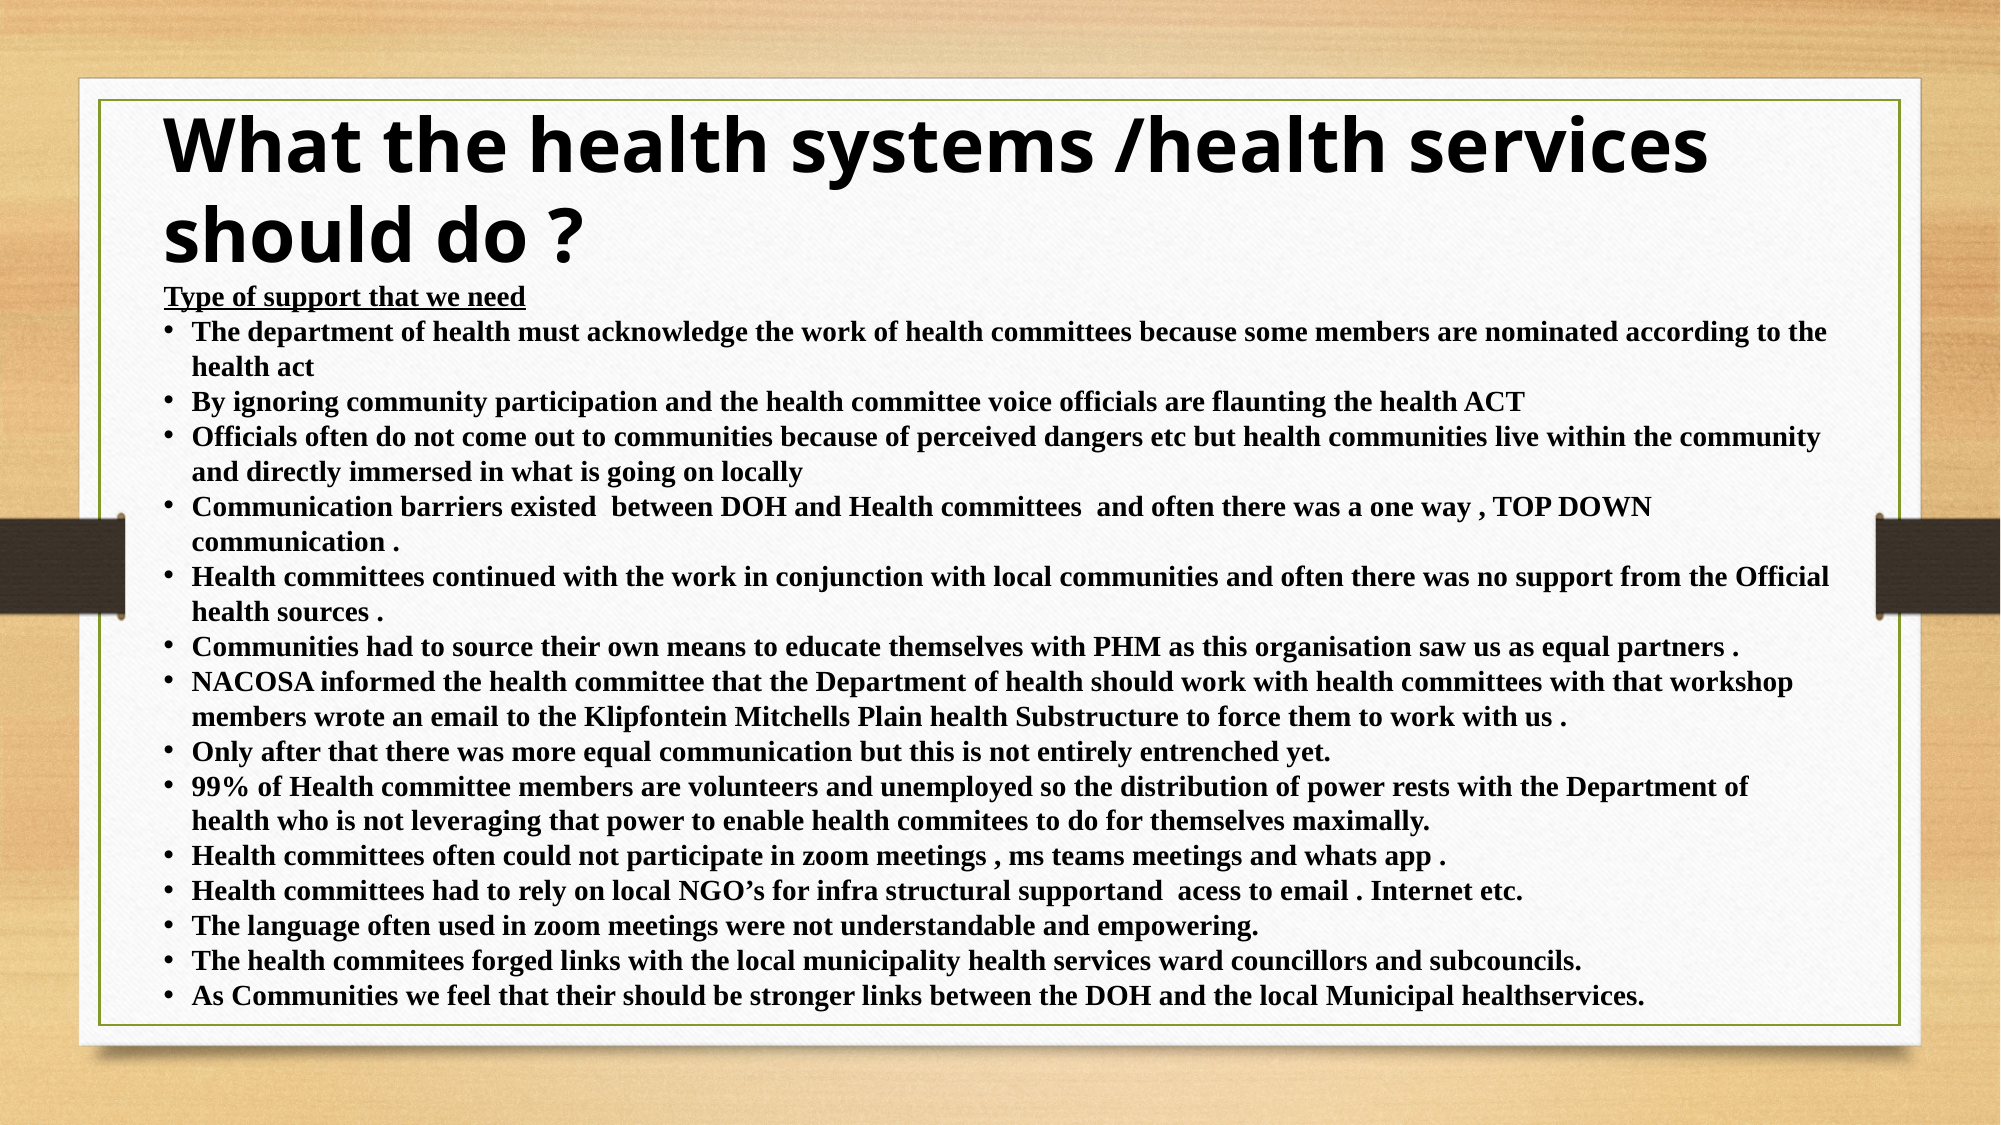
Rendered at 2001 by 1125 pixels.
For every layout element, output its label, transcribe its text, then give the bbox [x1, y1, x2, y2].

picture [1851, 0, 2001, 1125]
picture [0, 0, 148, 1125]
text_box What the health systems /health services should do ? Type of support that we need The department of health must acknowledge the work of health committees because some members are nominated according to the health act By ignoring community participation and the health committee voice officials are flaunting the health ACT Officials often do not come out to communities because of perceived dangers etc but health communities live within the community and directly immersed in what is going on locally Communication barriers existed between DOH and Health committees and often there was a one way , TOP DOWN communication . Health committees continued with the work in conjunction with local communities and often there was no support from the Official health sources . Communities had to source their own means to educate themselves with PHM as this organisation saw us as equal partners . NACOSA informed the health committee that the Department of health should work with health committees with that workshop members wrote an email to the Klipfontein Mitchells Plain health Substructure to force them to work with us . Only after that there was more equal communication but this is not entirely entrenched yet. 99% of Health committee members are volunteers and unemployed so the distribution of power rests with the Department of health who is not leveraging that power to enable health commitees to do for themselves maximally. Health committees often could not participate in zoom meetings , ms teams meetings and whats app . Health committees had to rely on local NGO’s for infra structural supportand acess to email . Internet etc. The language often used in zoom meetings were not understandable and empowering. The health commitees forged links with the local municipality health services ward councillors and subcouncils. As Communities we feel that their should be stronger links between the DOH and the local Municipal healthservices. [148, 0, 1851, 1125]
